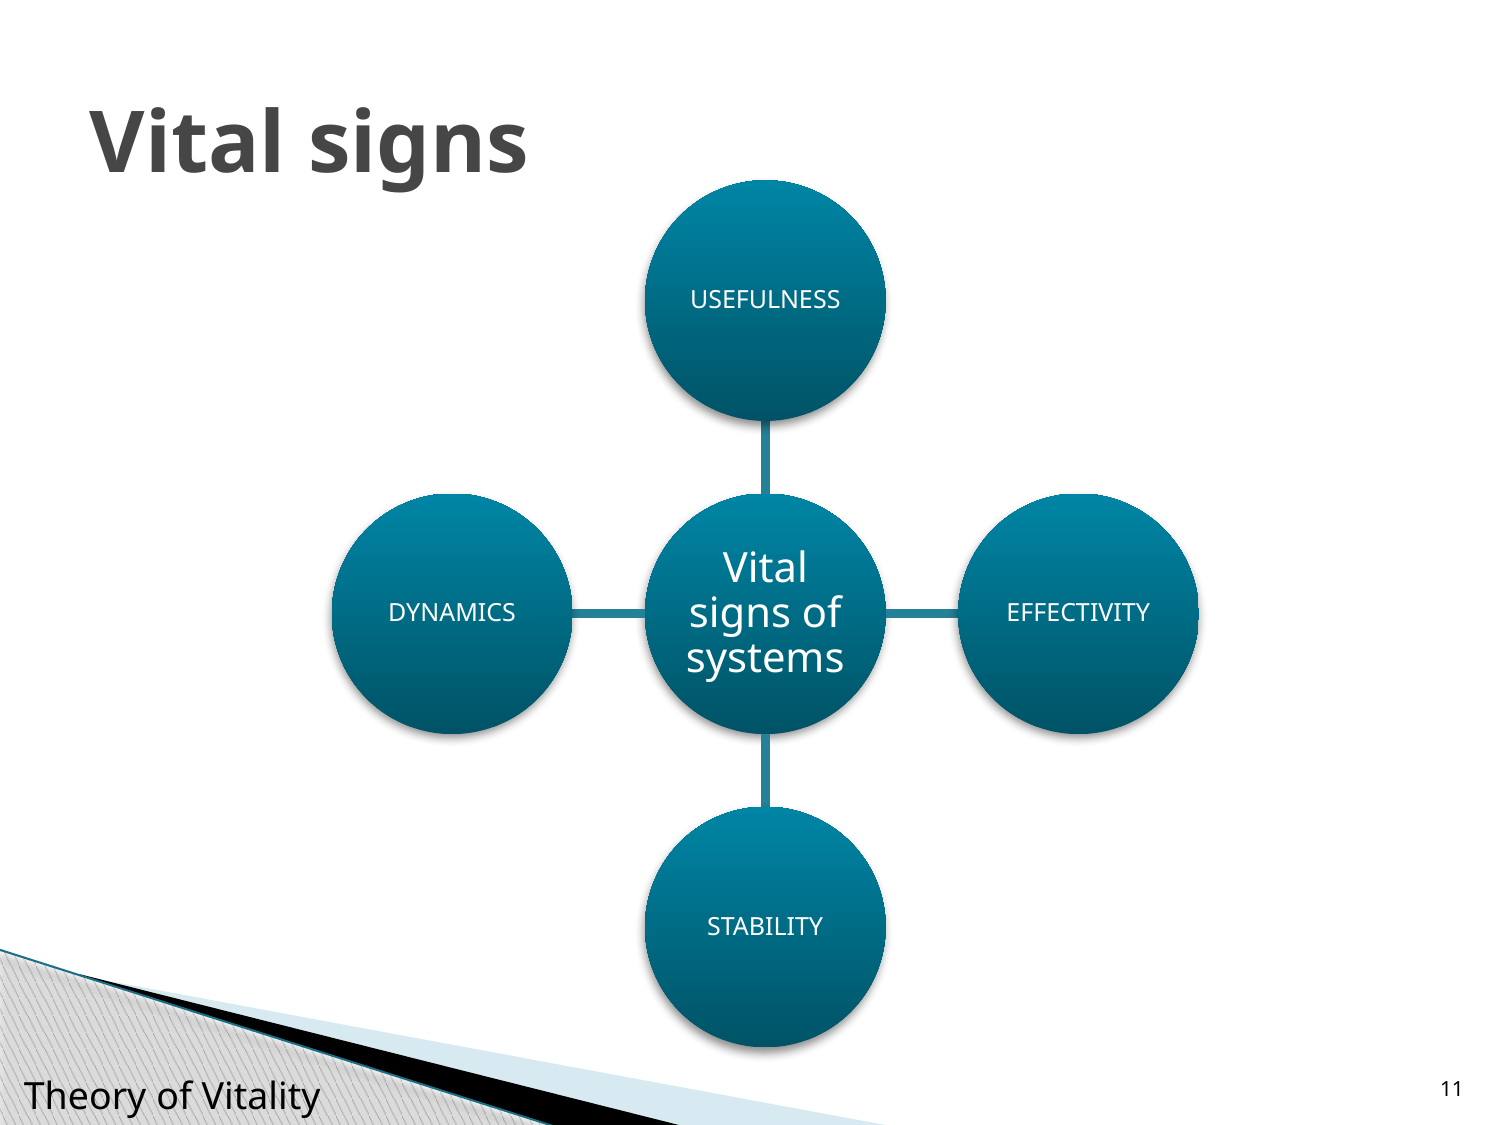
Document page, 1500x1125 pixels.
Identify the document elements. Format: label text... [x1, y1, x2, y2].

title Vital signs [75, 45, 1425, 233]
slide_number 11 [1418, 1051, 1479, 1112]
text_box Theory of Vitality [9, 1064, 336, 1125]
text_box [133, 176, 1397, 1052]
